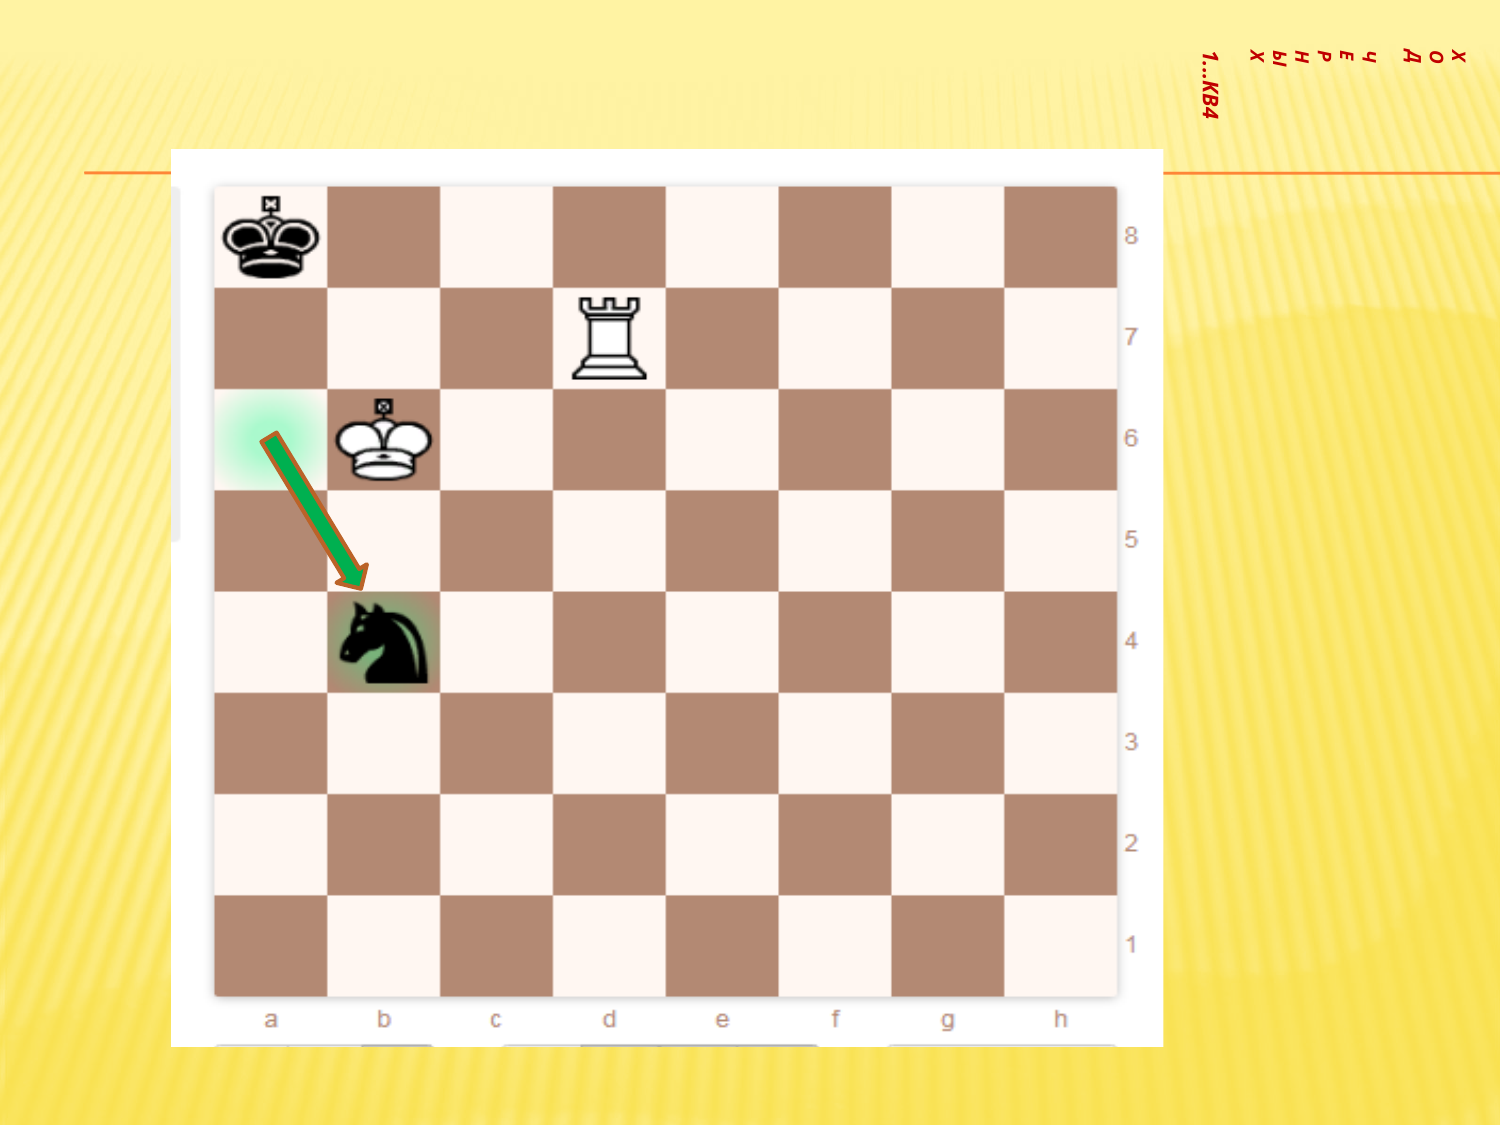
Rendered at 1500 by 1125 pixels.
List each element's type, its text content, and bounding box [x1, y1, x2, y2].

picture [170, 148, 1164, 1048]
title Х о д ч е р н ы х 1...Кb4 [1187, 35, 1483, 1090]
